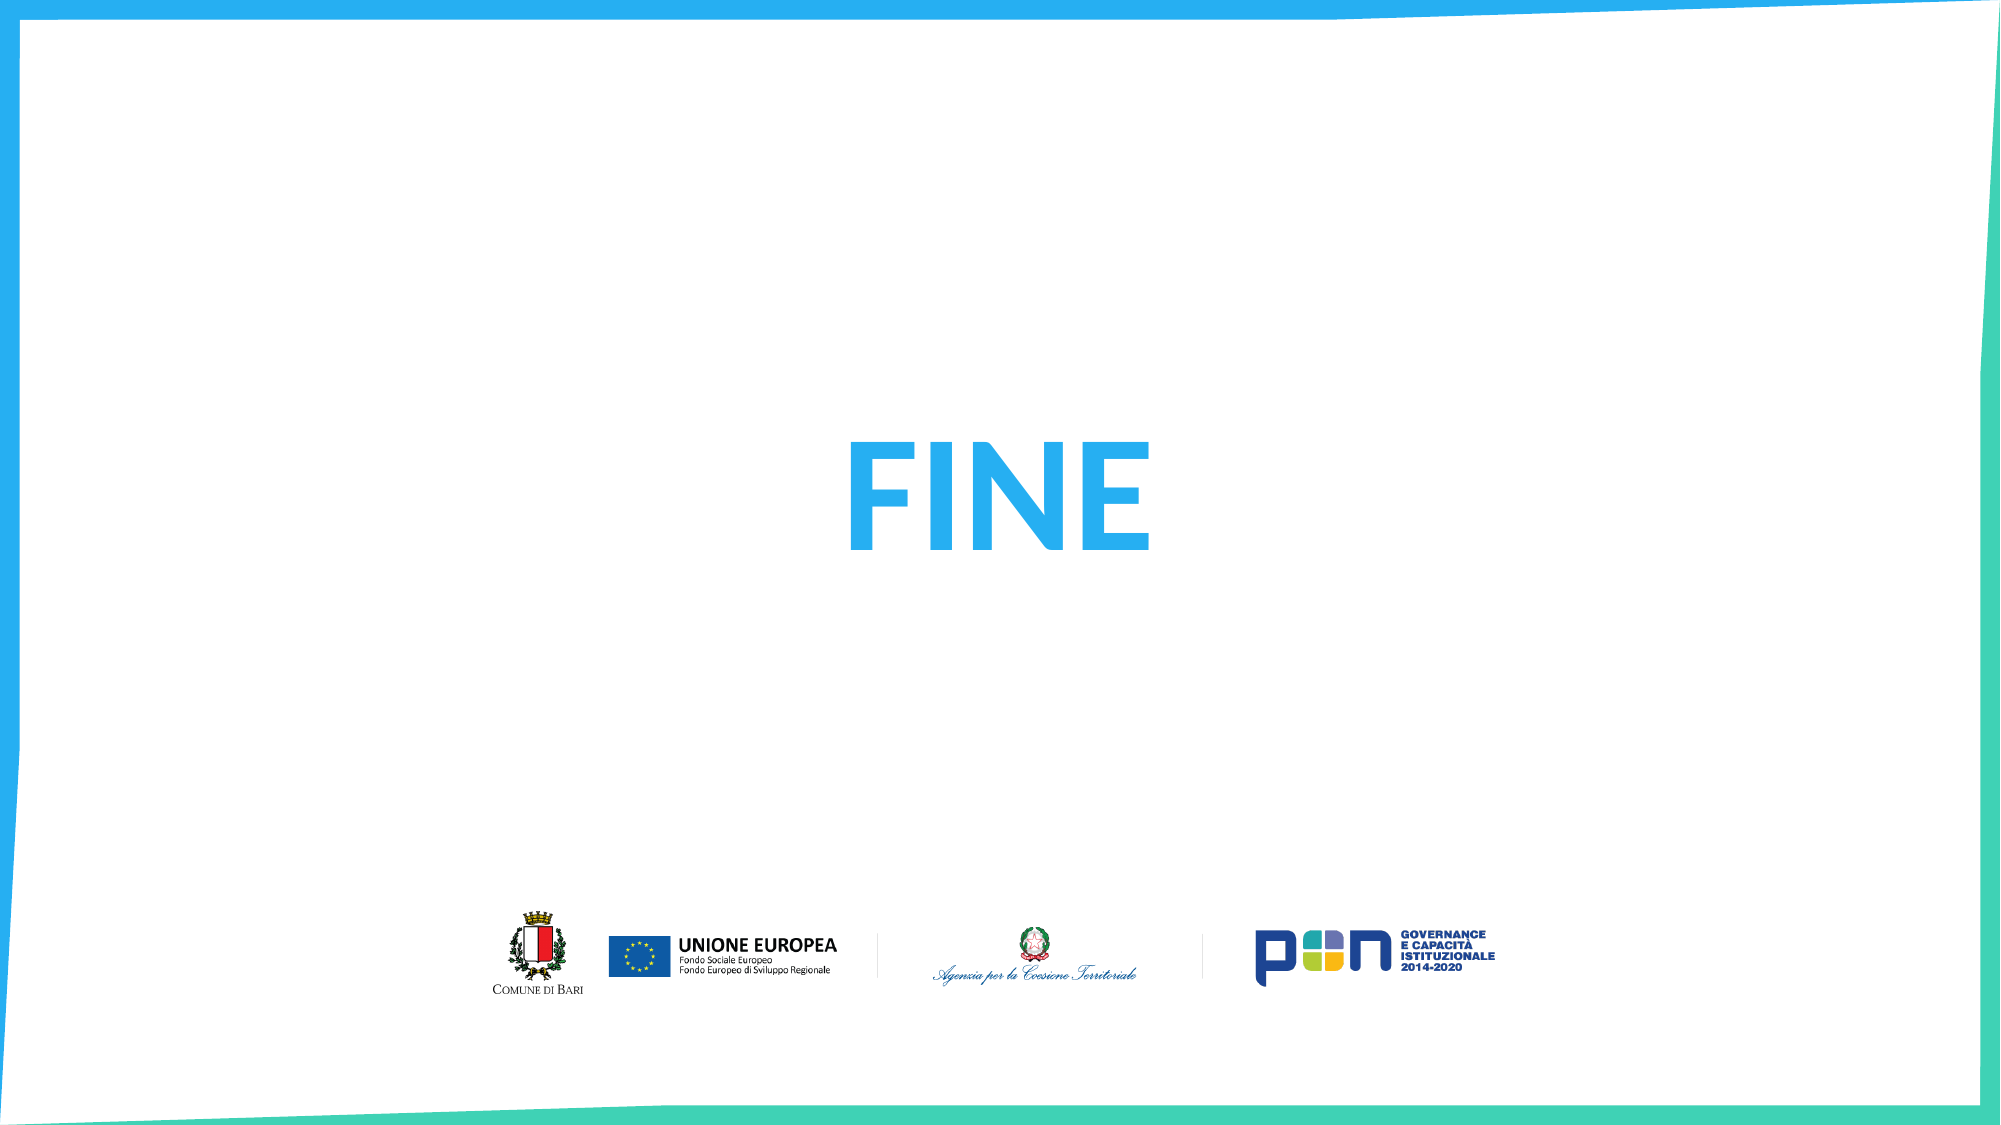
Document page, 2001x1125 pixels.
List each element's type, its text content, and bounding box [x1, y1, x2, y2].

text_box [59, 0, 1998, 21]
text_box FINE [827, 376, 1173, 592]
text_box [1979, 0, 2000, 1065]
picture [493, 854, 1552, 1044]
text_box [0, 1064, 2000, 1125]
text_box [0, 0, 61, 1123]
